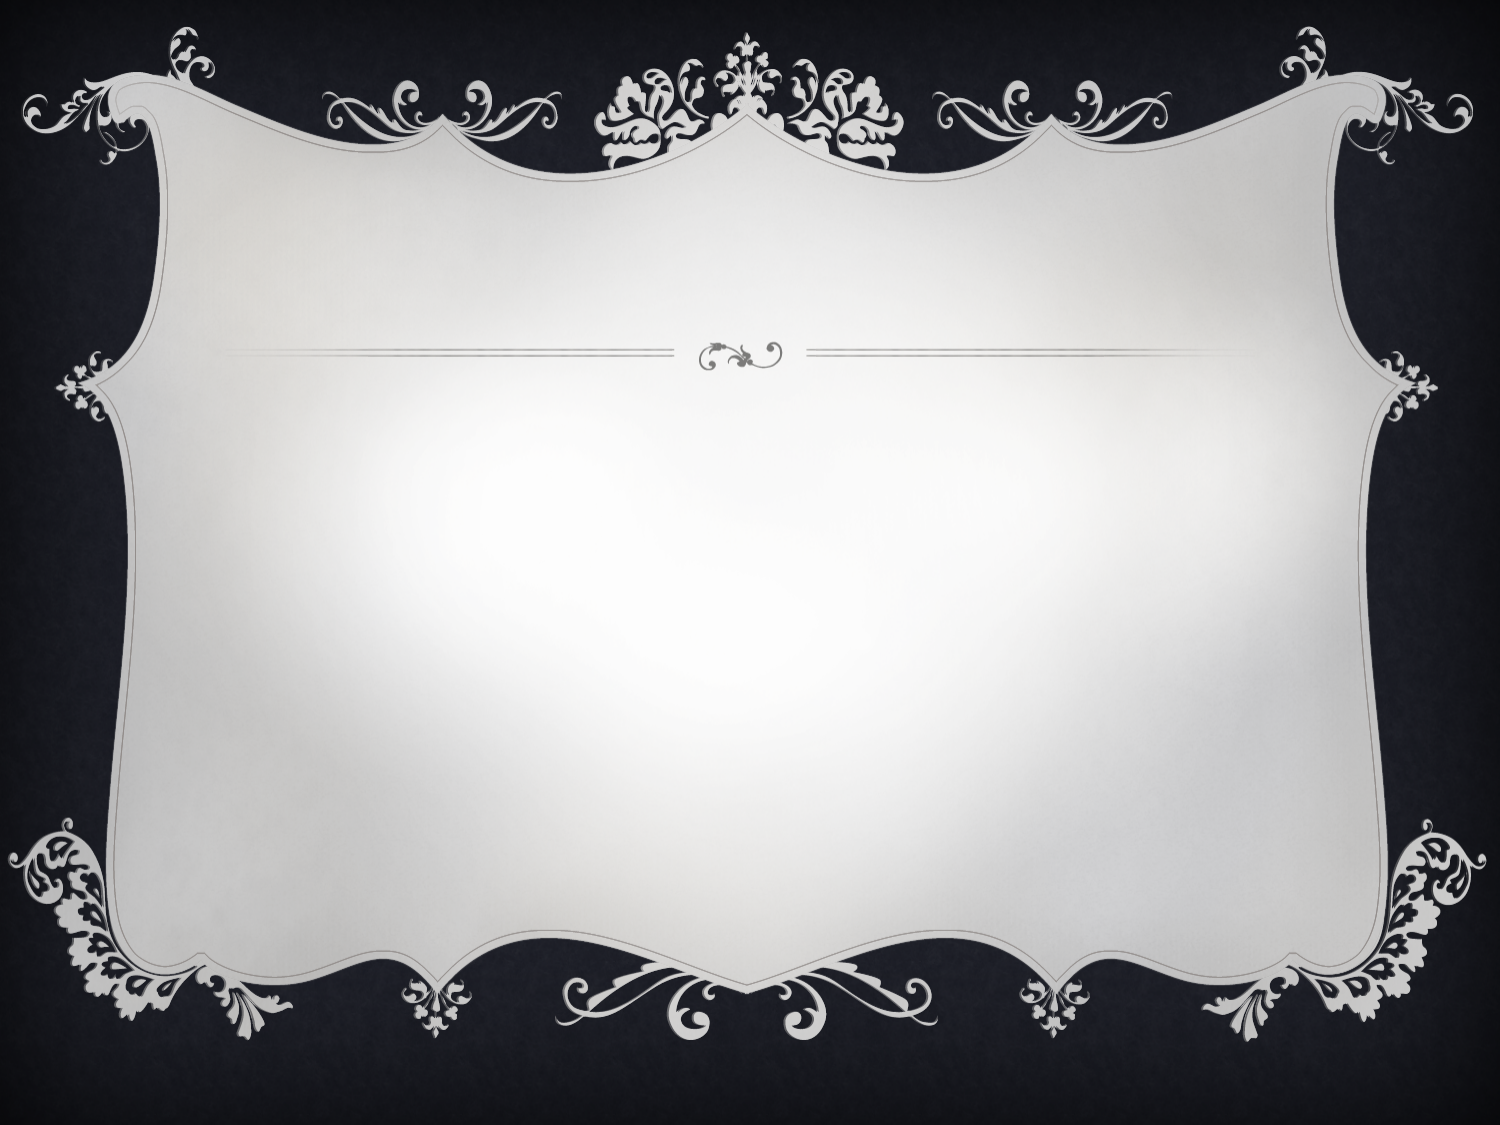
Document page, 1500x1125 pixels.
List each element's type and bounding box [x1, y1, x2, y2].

picture [0, 0, 1500, 265]
picture [0, 419, 1500, 1125]
